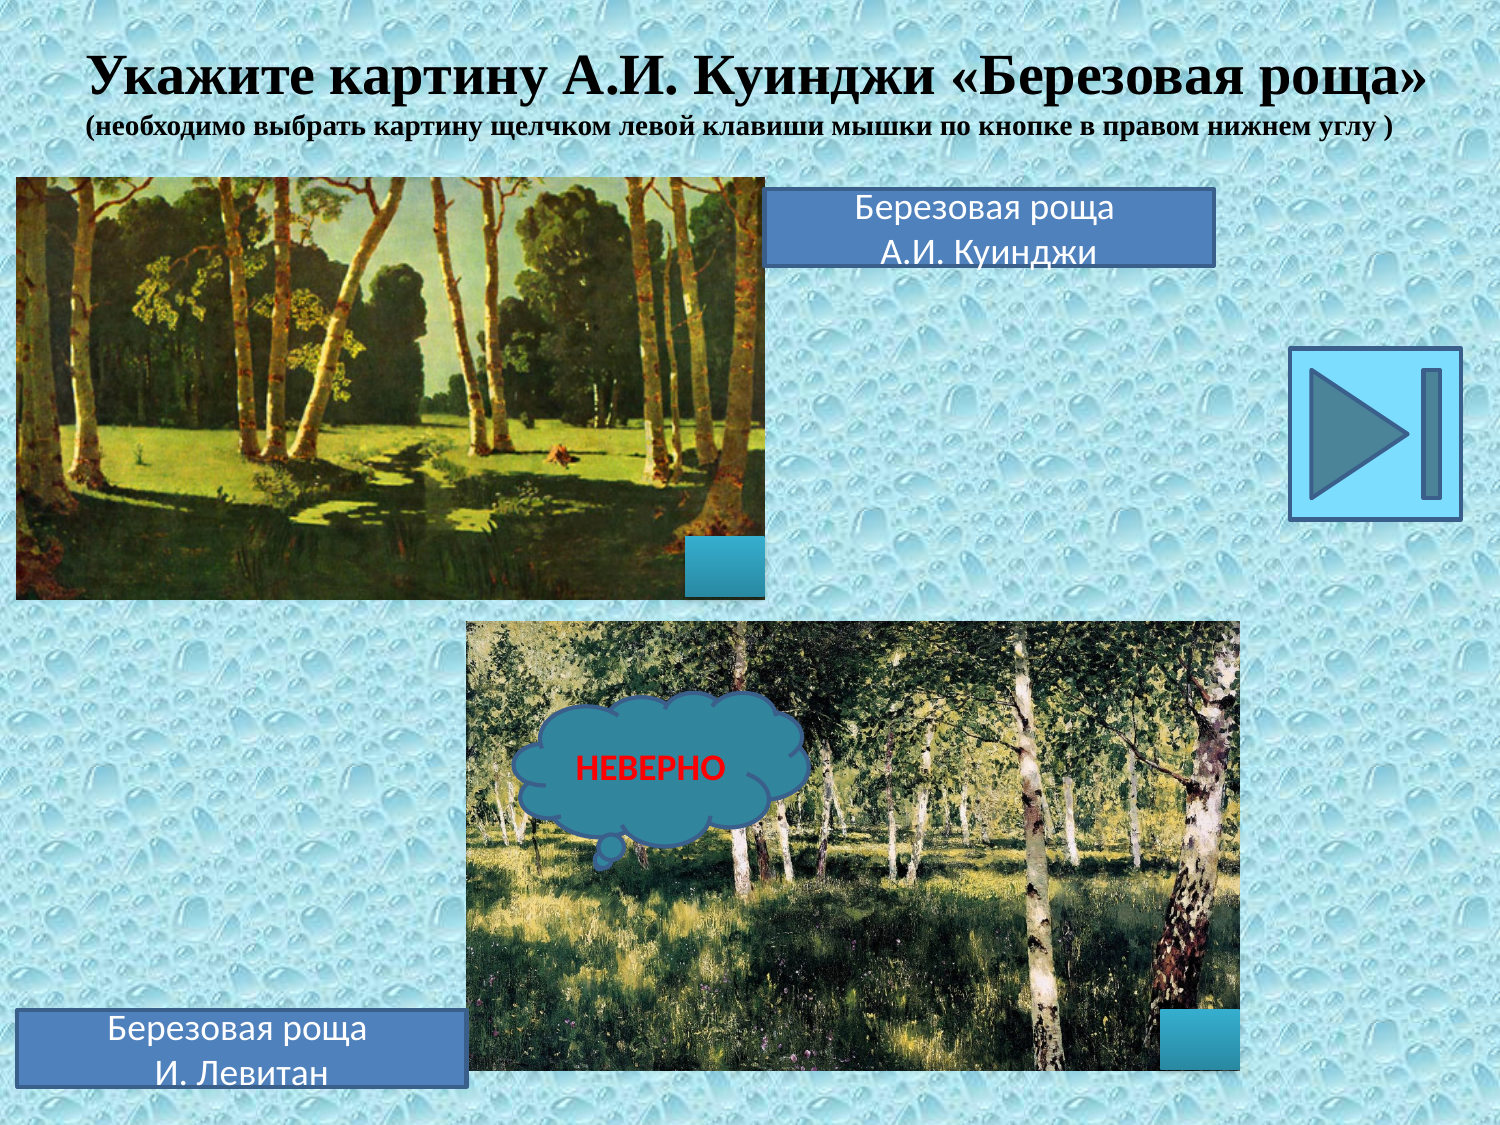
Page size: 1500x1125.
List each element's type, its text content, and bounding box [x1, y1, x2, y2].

picture [0, 0, 1500, 1125]
text_box [1288, 346, 1463, 522]
text_box Березовая роща А.И. Куинджи [770, 187, 1216, 268]
text_box Березовая роща И. Левитан [15, 1008, 469, 1089]
text_box Укажите картину А.И. Куинджи «Березовая роща» (необходимо выбрать картину щелчком левой клавиши мышки по кнопке в правом нижнем углу ) [70, 29, 1477, 149]
